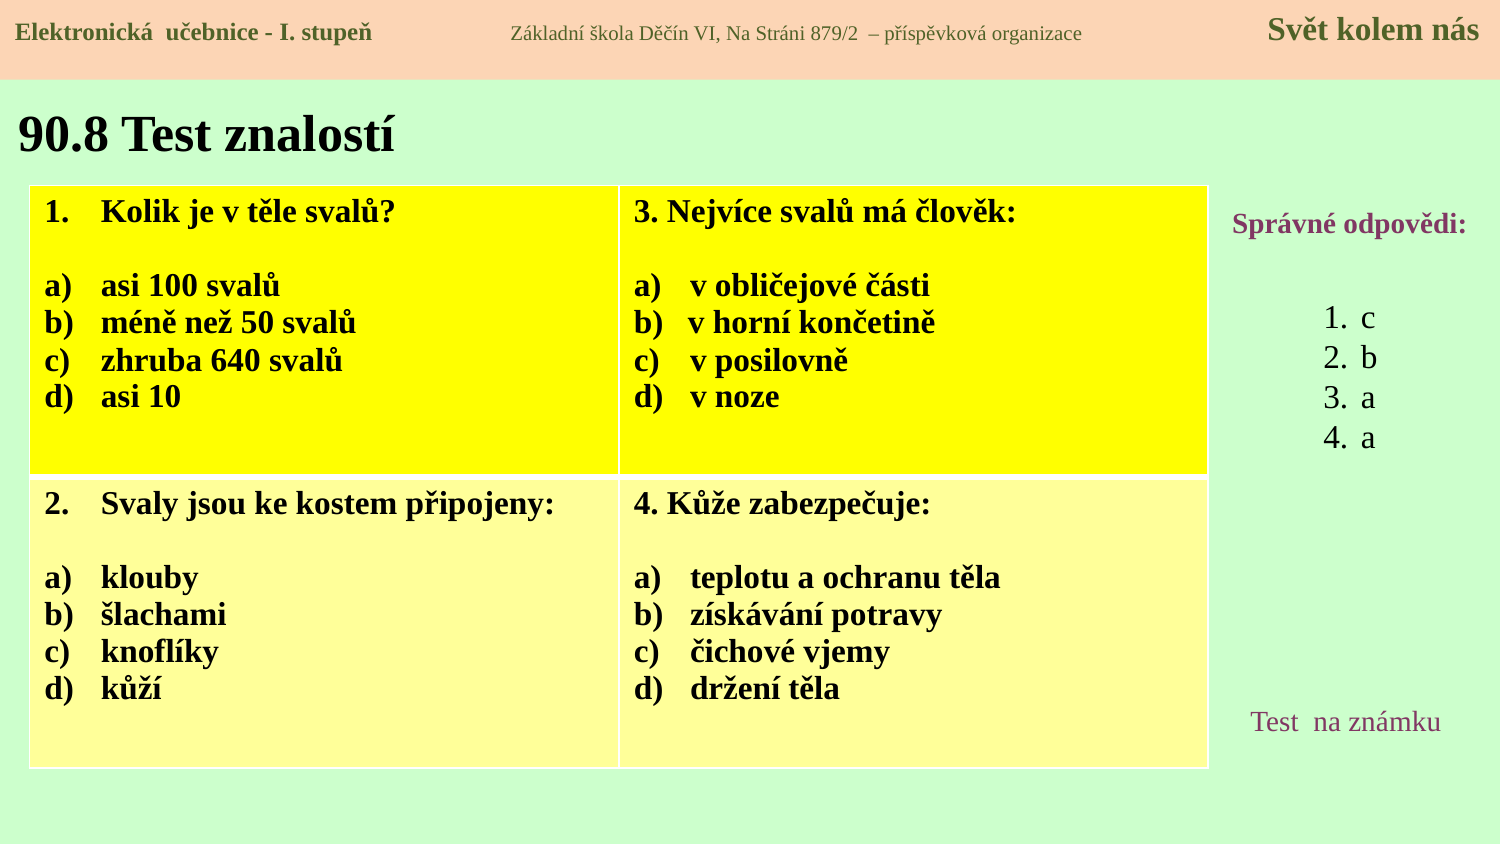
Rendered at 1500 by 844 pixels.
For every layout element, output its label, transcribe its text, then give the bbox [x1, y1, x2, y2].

table_header 3. Nejvíce svalů má člověk: v obličejové části b) v horní končetině v posilovně v noze [620, 186, 1207, 474]
table_cell Svaly jsou ke kostem připojeny: klouby šlachami knoflíky kůží [30, 480, 618, 767]
text_box Test na známku [1235, 694, 1472, 745]
text_box Správné odpovědi: [1209, 197, 1492, 248]
text_box c b a a [1308, 247, 1392, 543]
title 90.8 Test znalostí [3, 81, 482, 180]
table_header Kolik je v těle svalů? asi 100 svalů méně než 50 svalů zhruba 640 svalů asi 10 [30, 186, 618, 474]
table_cell 4. Kůže zabezpečuje: teplotu a ochranu těla získávání potravy čichové vjemy držení těla [620, 480, 1207, 767]
text_box Elektronická učebnice - I. stupeň Základní škola Děčín VI, Na Stráni 879/2 – příspěvková organizace Svět kolem nás [0, 0, 1500, 80]
